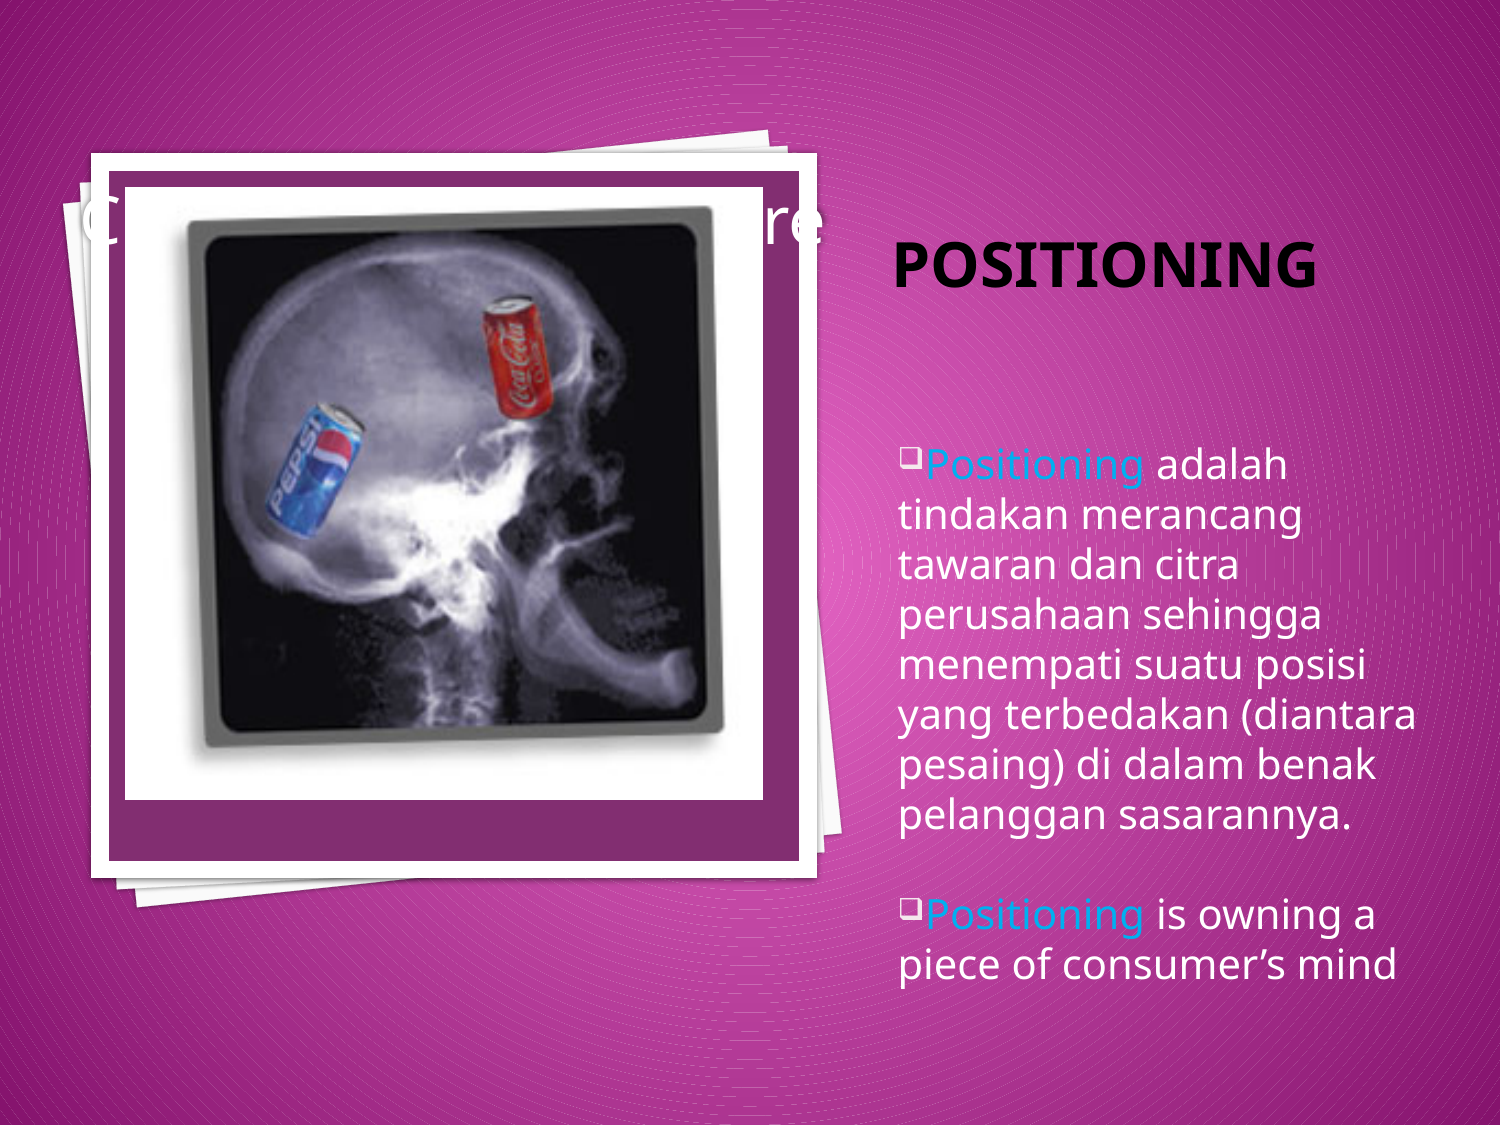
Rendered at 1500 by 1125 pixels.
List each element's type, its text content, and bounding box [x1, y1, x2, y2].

title Positioning [884, 187, 1447, 437]
picture [108, 170, 800, 862]
list Positioning adalah tindakan merancang tawaran dan citra perusahaan sehingga menempati suatu posisi yang terbedakan (diantara pesaing) di dalam benak pelanggan sasarannya. Positioning is owning a piece of consumer’s mind [884, 437, 1447, 1013]
